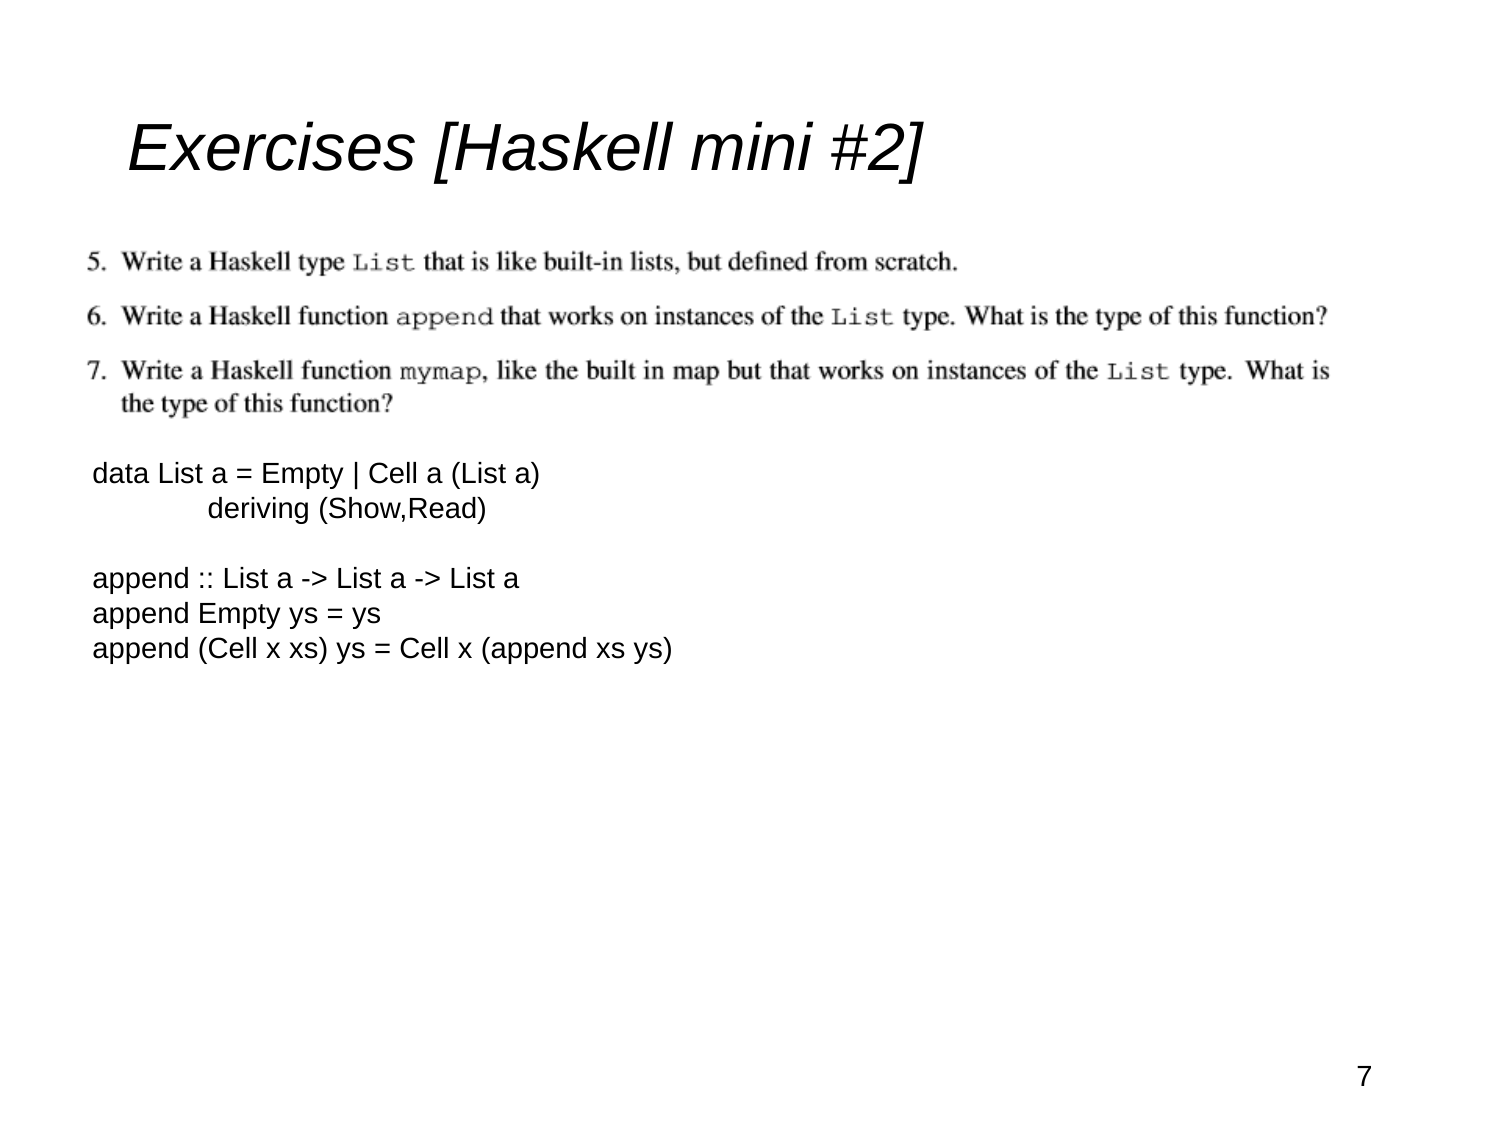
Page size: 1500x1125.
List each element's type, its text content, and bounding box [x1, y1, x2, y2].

slide_number ‹#› [1074, 1050, 1388, 1125]
picture [77, 237, 1363, 440]
title Exercises [Haskell mini #2] [112, 50, 1388, 238]
text_box data List a = Empty | Cell a (List a) deriving (Show,Read) append :: List a -> List a -> List a append Empty ys = ys append (Cell x xs) ys = Cell x (append xs ys) [77, 439, 1388, 933]
